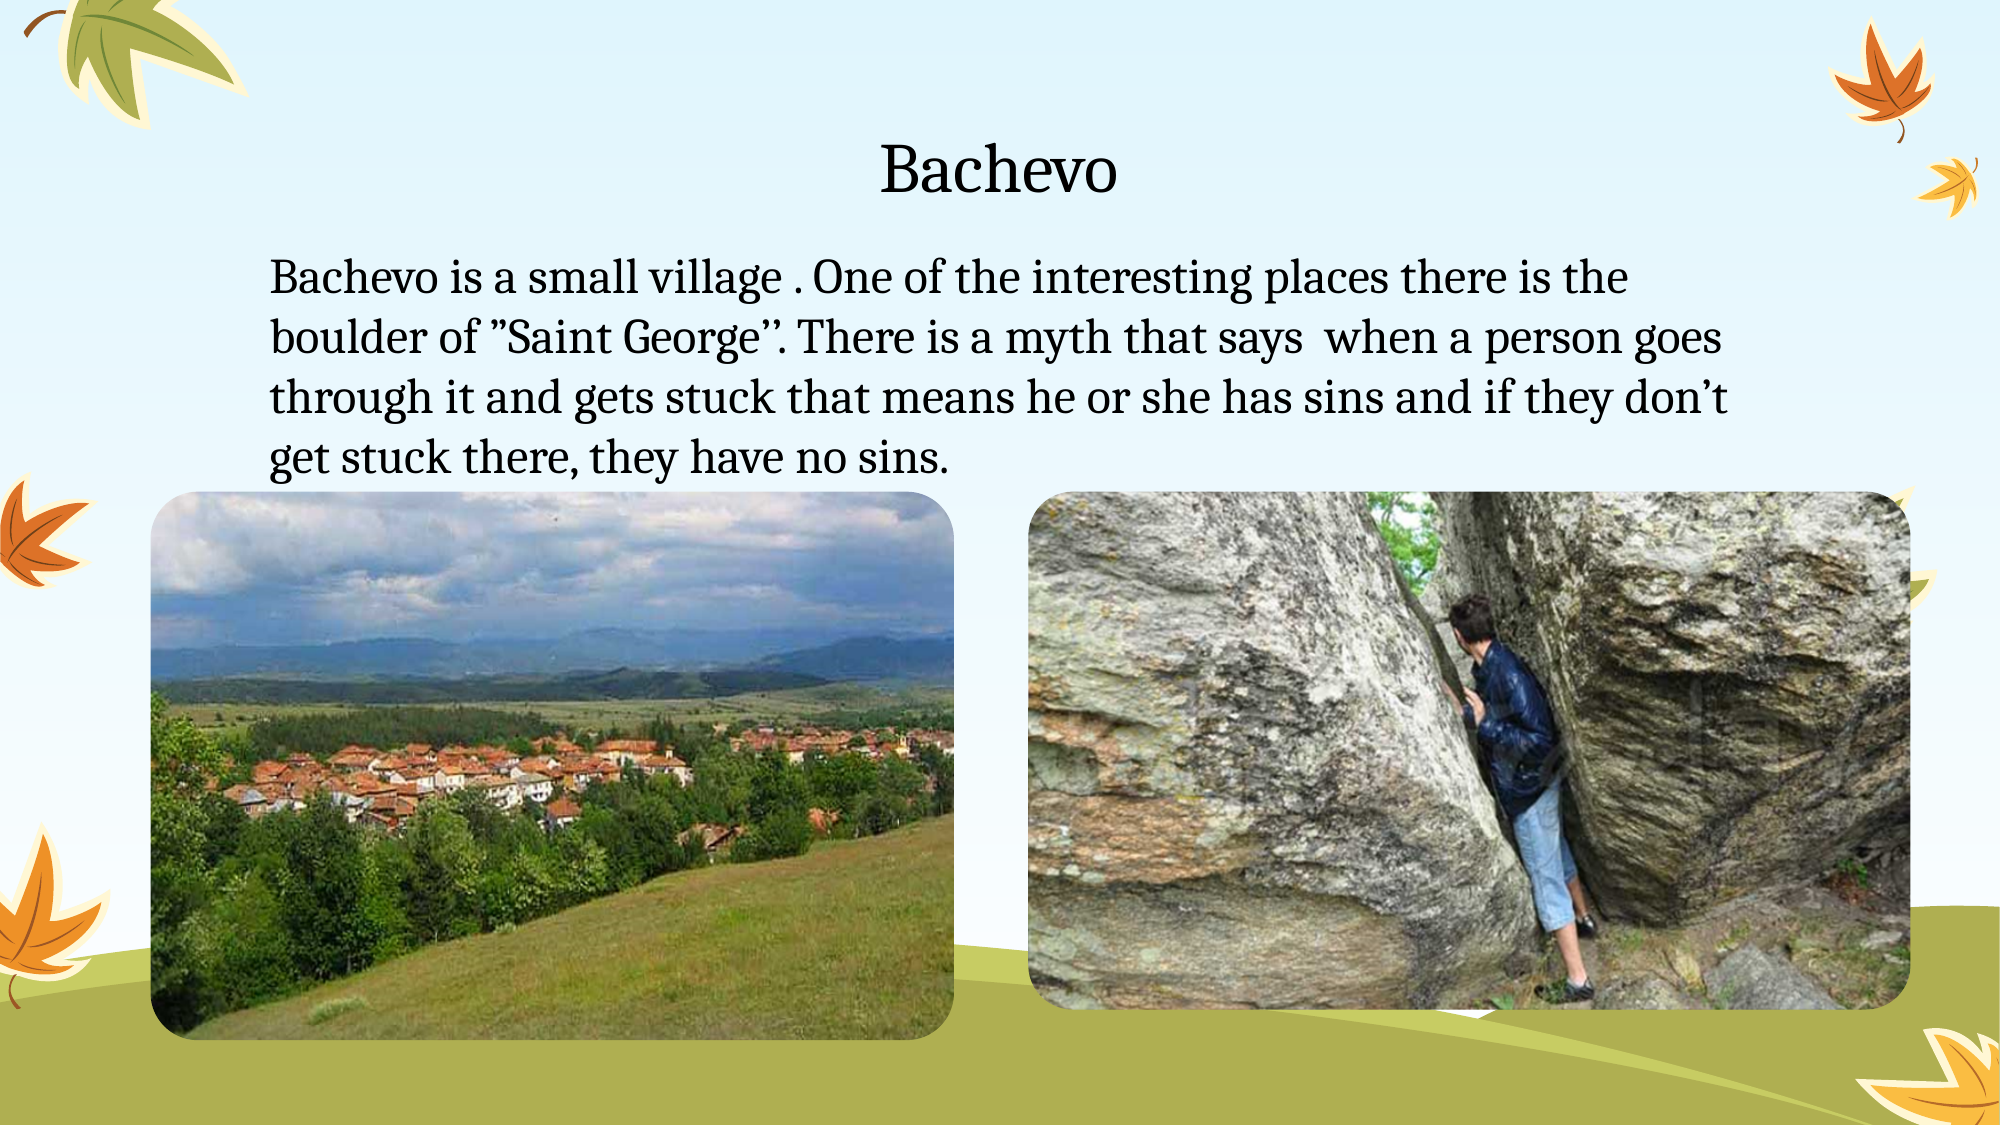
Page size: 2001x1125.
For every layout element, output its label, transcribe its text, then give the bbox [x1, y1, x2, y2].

picture [150, 491, 954, 1041]
list Bachevo is a small village . One of the interesting places there is the boulder of ”Saint George’’. There is a myth that says when a person goes through it and gets stuck that means he or she has sins and if they don’t get stuck there, they have no sins. [246, 235, 1746, 918]
title Bachevo [249, 12, 1749, 216]
picture [1028, 491, 1911, 1010]
